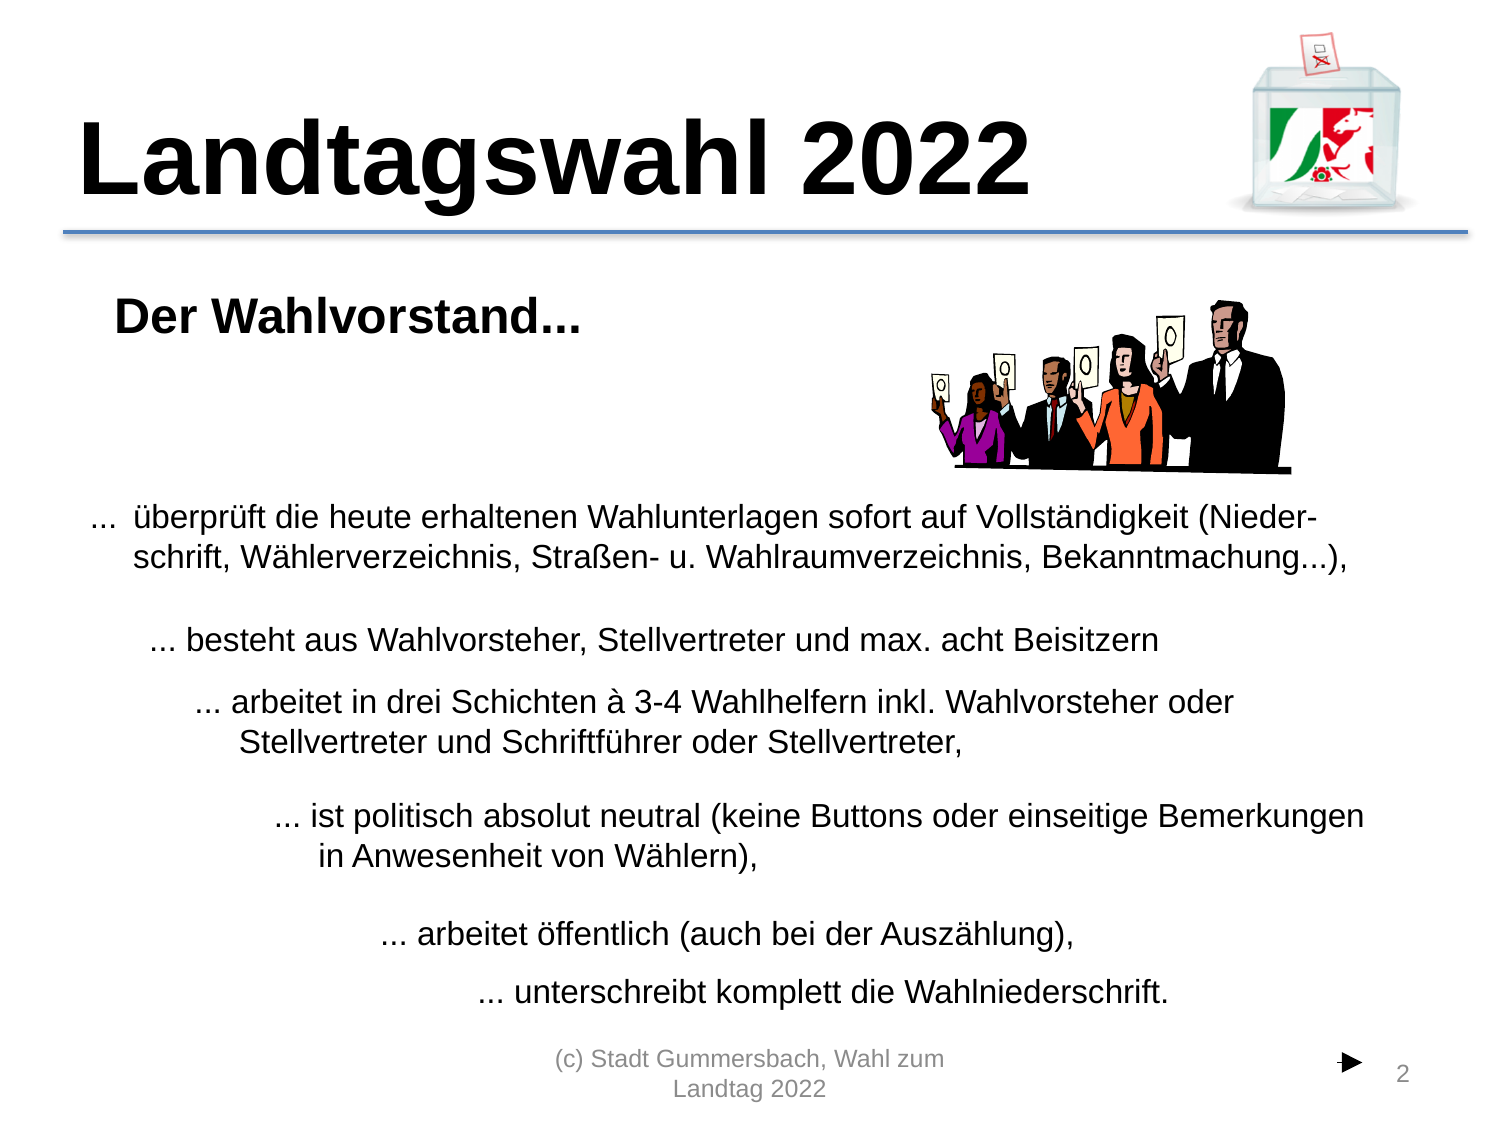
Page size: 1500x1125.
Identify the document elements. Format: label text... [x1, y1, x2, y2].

text_box [1337, 1052, 1363, 1073]
text_box ... unterschreibt komplett die Wahlniederschrift. [462, 962, 1400, 1018]
text_box ... arbeitet in drei Schichten à 3-4 Wahlhelfern inkl. Wahlvorsteher oder Stellvertreter und Schriftführer oder Stellvertreter, [179, 672, 1397, 768]
text_box ... besteht aus Wahlvorsteher, Stellvertreter und max. acht Beisitzern [134, 611, 1435, 666]
slide_number 2 [1074, 1042, 1425, 1103]
picture [930, 299, 1294, 475]
text_box ... arbeitet öffentlich (auch bei der Auszählung), [365, 905, 1291, 960]
text_box ... ist politisch absolut neutral (keine Buttons oder einseitige Bemerkungen in Anwesenheit von Wählern), [259, 786, 1397, 882]
footer (c) Stadt Gummersbach, Wahl zum Landtag 2022 [512, 1042, 988, 1103]
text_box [62, 32, 1469, 232]
text_box ... überprüft die heute erhaltenen Wahlunterlagen sofort auf Vollständigkeit (Nieder- schrift, Wählerverzeichnis, Straßen- u. Wahlraumverzeichnis, Bekanntmachung...), [75, 487, 1375, 582]
text_box Der Wahlvorstand... [99, 299, 663, 388]
